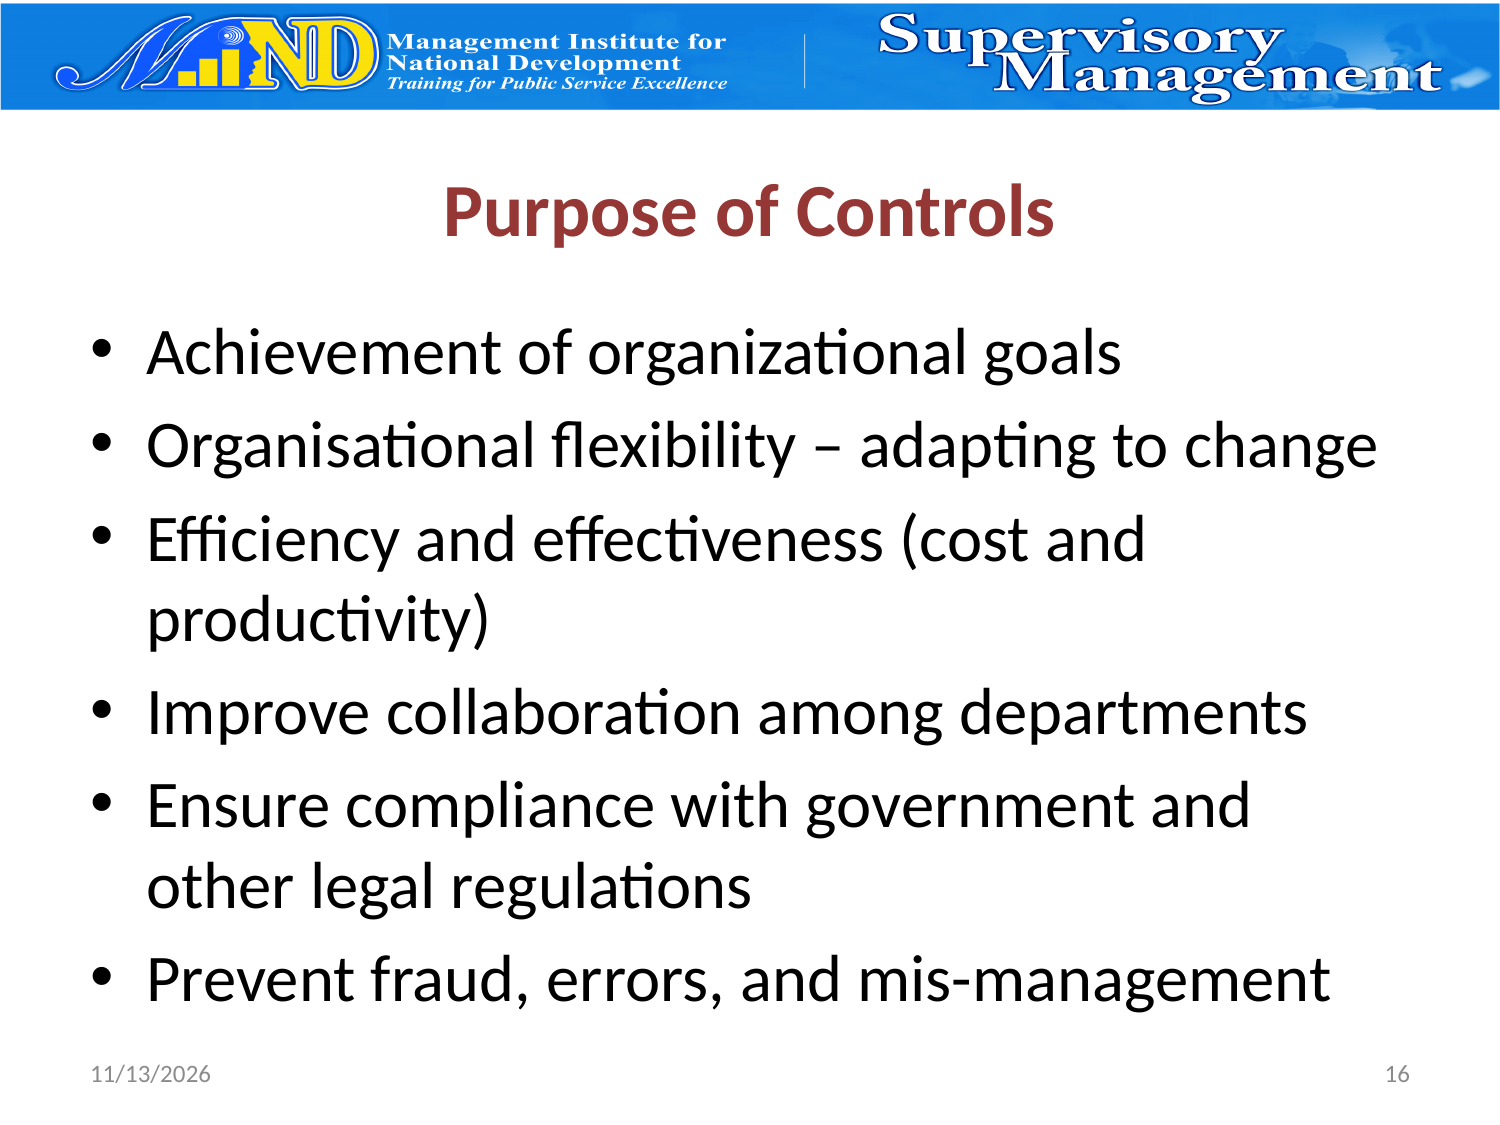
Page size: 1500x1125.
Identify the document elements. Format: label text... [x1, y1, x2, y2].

slide_number 16 [1074, 1042, 1425, 1103]
title Purpose of Controls [75, 112, 1425, 299]
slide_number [75, 1042, 425, 1103]
picture [0, 3, 1500, 110]
list Achievement of organizational goals Organisational flexibility – adapting to change Efficiency and effectiveness (cost and productivity) Improve collaboration among departments Ensure compliance with government and other legal regulations Prevent fraud, errors, and mis-management [75, 299, 1425, 1030]
